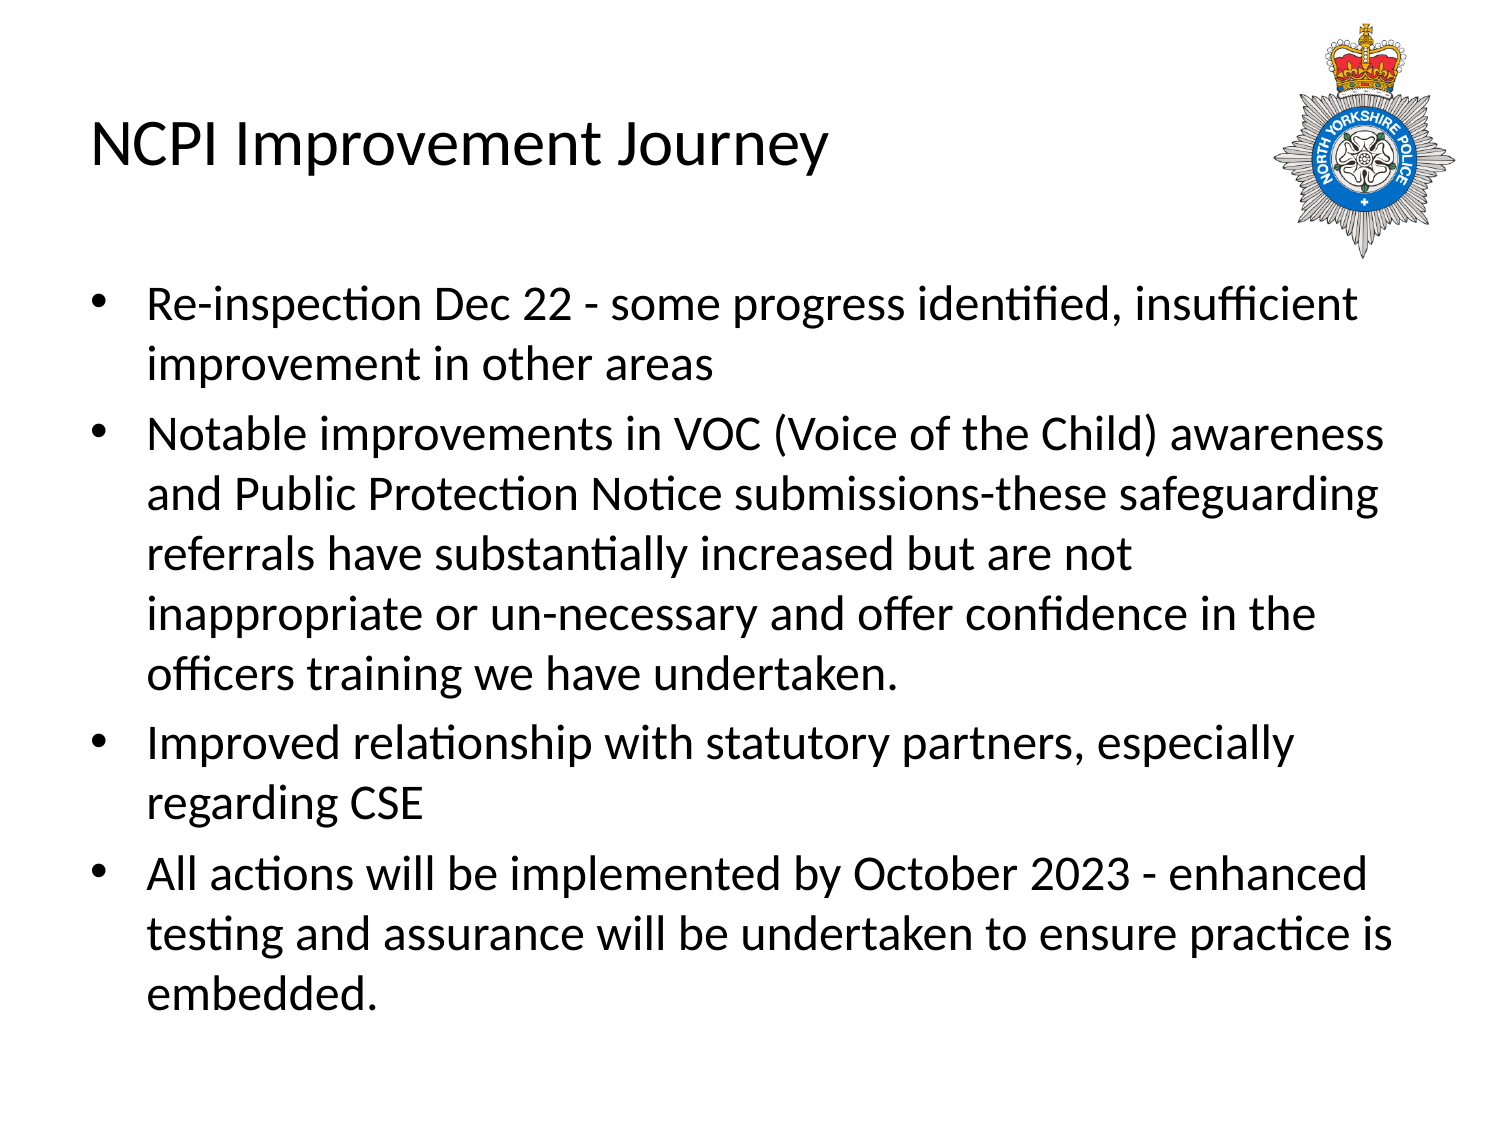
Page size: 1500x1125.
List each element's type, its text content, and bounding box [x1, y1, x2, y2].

picture [1261, 11, 1471, 268]
title NCPI Improvement Journey [75, 45, 1262, 233]
list Re-inspection Dec 22 - some progress identified, insufficient improvement in other areas Notable improvements in VOC (Voice of the Child) awareness and Public Protection Notice submissions-these safeguarding referrals have substantially increased but are not inappropriate or un-necessary and offer confidence in the officers training we have undertaken. Improved relationship with statutory partners, especially regarding CSE All actions will be implemented by October 2023 - enhanced testing and assurance will be undertaken to ensure practice is embedded. [75, 262, 1425, 1005]
